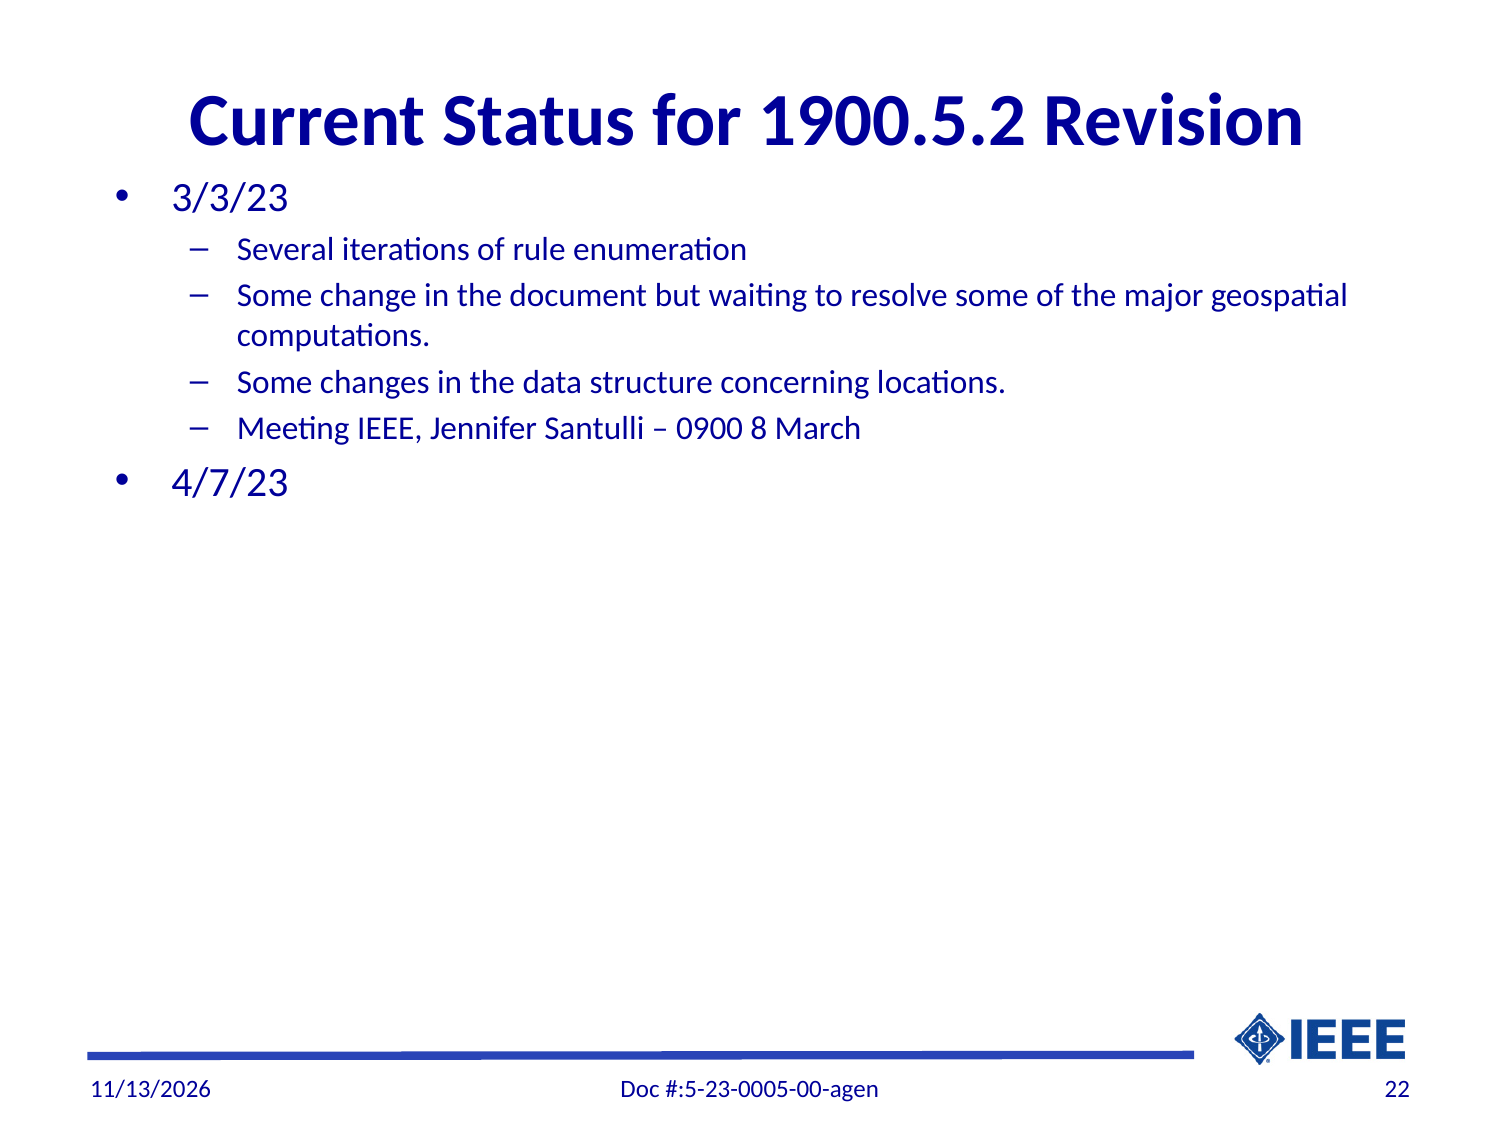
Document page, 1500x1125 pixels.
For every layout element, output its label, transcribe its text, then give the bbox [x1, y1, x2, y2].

title Current Status for 1900.5.2 Revision [73, 22, 1424, 210]
picture [1231, 1011, 1406, 1057]
list 3/3/23 Several iterations of rule enumeration Some change in the document but waiting to resolve some of the major geospatial computations. Some changes in the data structure concerning locations. Meeting IEEE, Jennifer Santulli – 0900 8 March 4/7/23 [99, 162, 1400, 1038]
slide_number 22 [1074, 1057, 1425, 1118]
footer Doc #:5-23-0005-00-agen [512, 1057, 988, 1118]
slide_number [75, 1057, 425, 1118]
